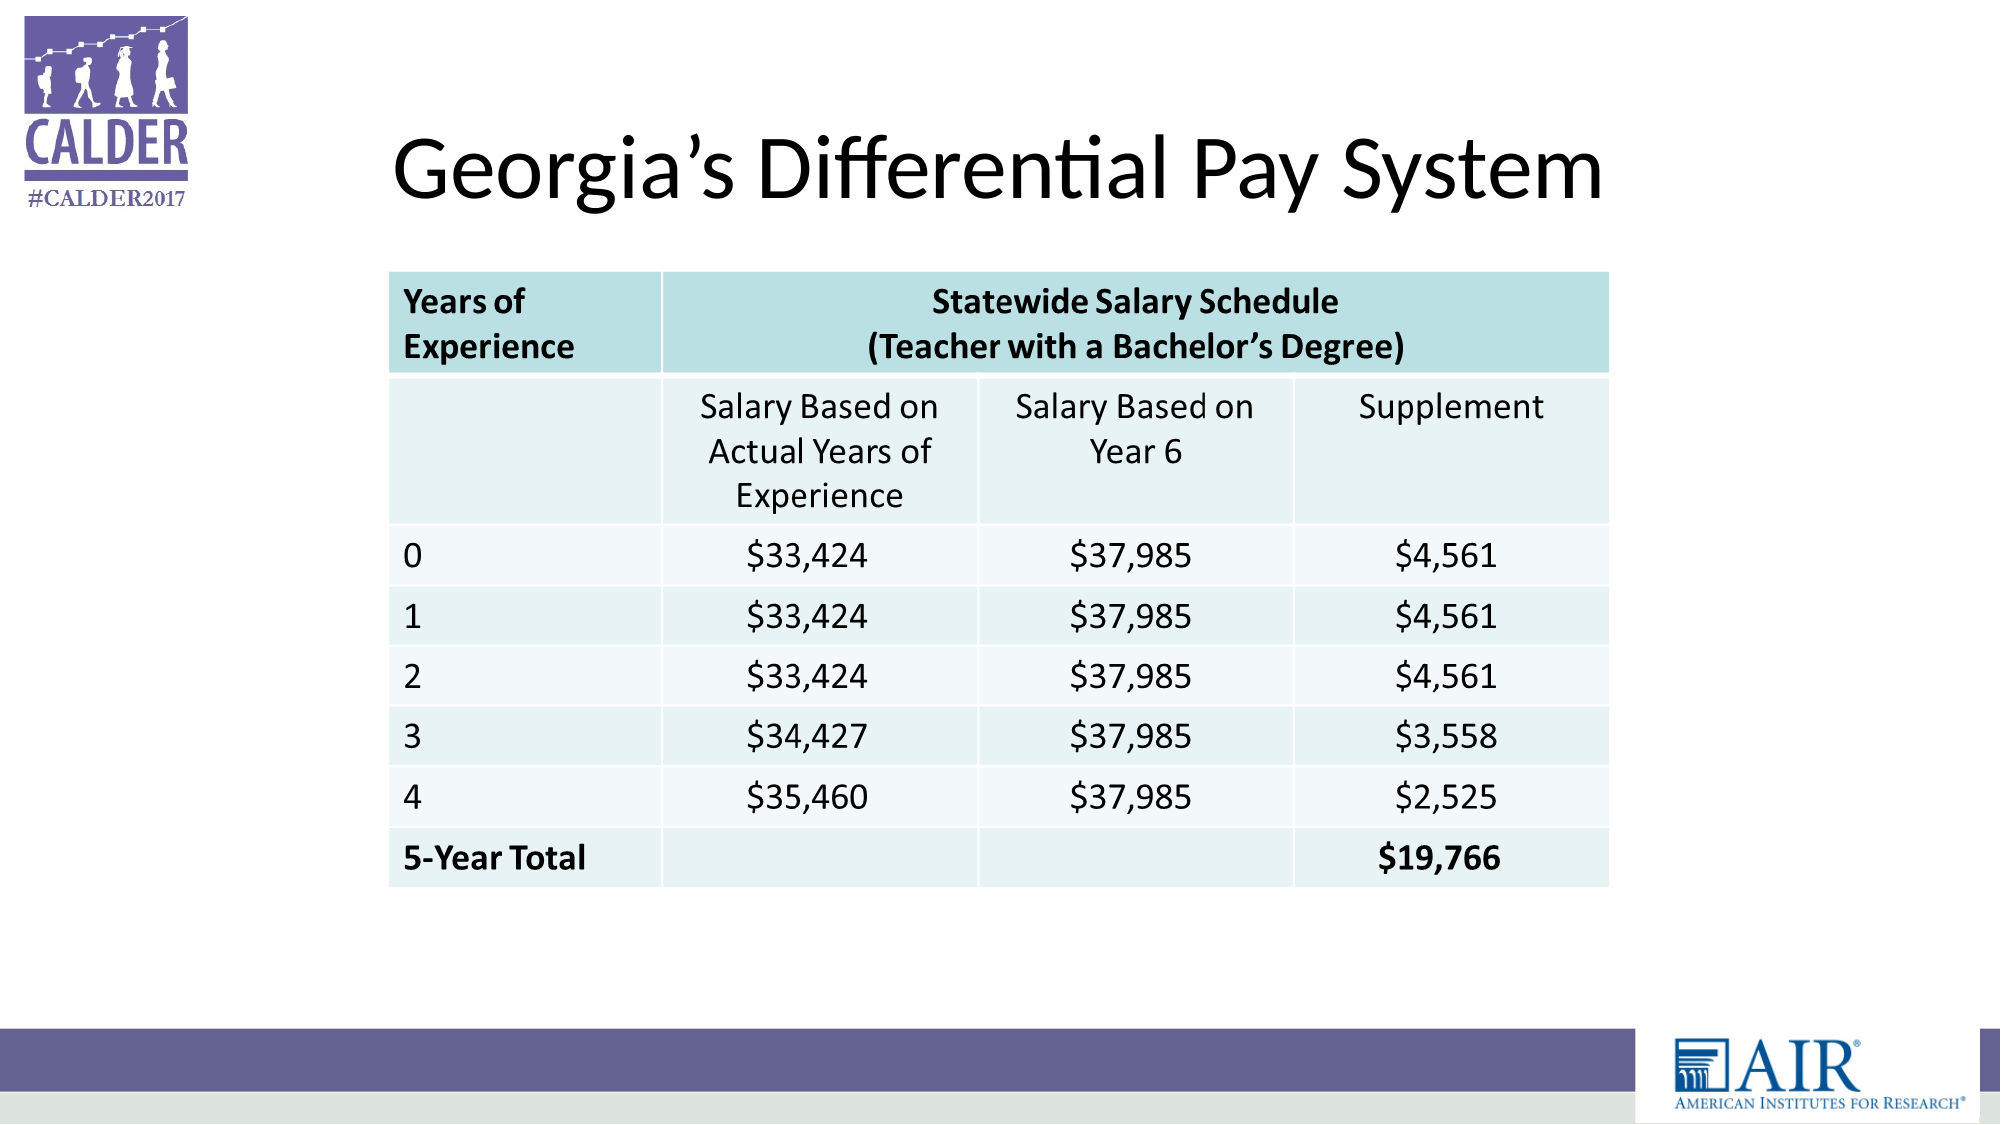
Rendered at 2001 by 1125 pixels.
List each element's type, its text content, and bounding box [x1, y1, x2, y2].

picture [24, 16, 188, 212]
text_box [0, 1093, 2000, 1125]
picture [386, 265, 1614, 902]
text_box [1980, 1028, 2000, 1093]
text_box [1634, 1008, 1980, 1124]
picture [1654, 1026, 1980, 1117]
text_box [0, 1028, 1634, 1093]
title Georgia’s Differential Pay System [137, 59, 1863, 278]
